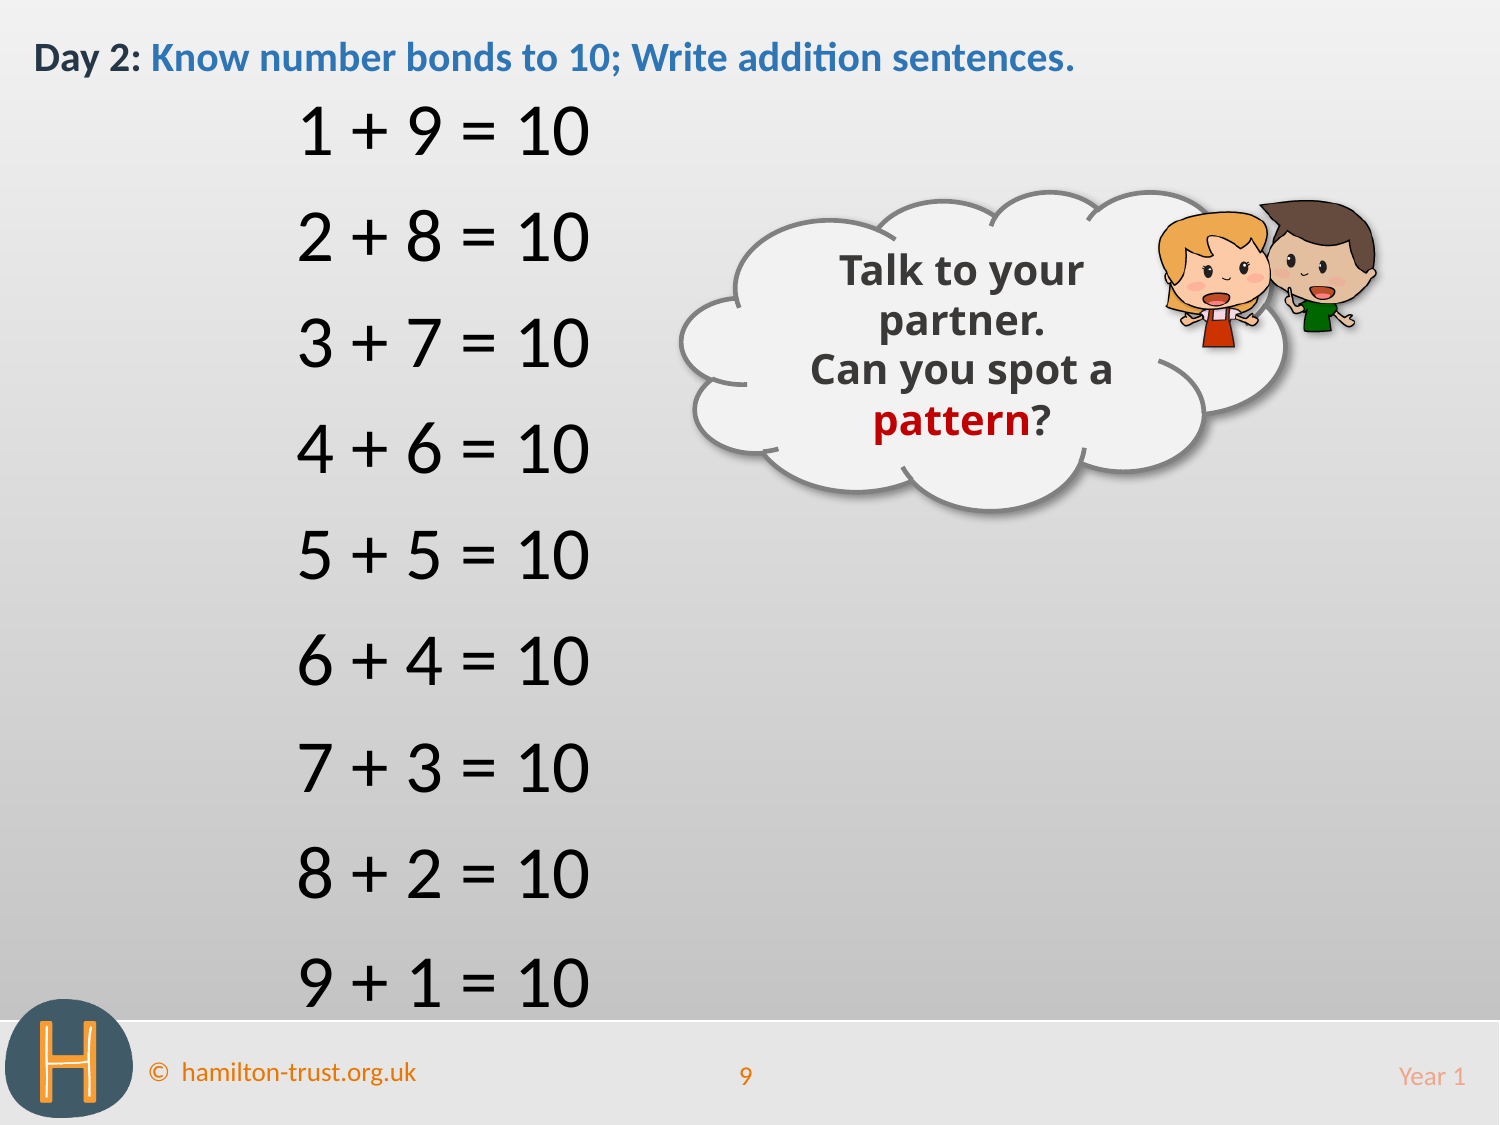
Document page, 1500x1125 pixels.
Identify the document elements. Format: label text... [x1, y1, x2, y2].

text_box 6 + 4 = 10 [281, 603, 607, 709]
text_box 1 + 9 = 10 [281, 73, 607, 178]
text_box 2 + 8 = 10 [281, 179, 607, 284]
text_box 5 + 5 = 10 [281, 497, 607, 603]
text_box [681, 187, 1388, 511]
text_box 4 + 6 = 10 [281, 391, 607, 497]
text_box 3 + 7 = 10 [281, 285, 607, 390]
text_box 8 + 2 = 10 [281, 816, 607, 921]
text_box 7 + 3 = 10 [281, 709, 607, 815]
text_box 9 + 1 = 10 [281, 925, 607, 1031]
picture [5, 999, 133, 1118]
slide_number 9 [686, 1044, 805, 1105]
footer Year 1 [870, 1044, 1482, 1105]
text_box Day 2: Know number bonds to 10; Write addition sentences. [19, 22, 1485, 88]
